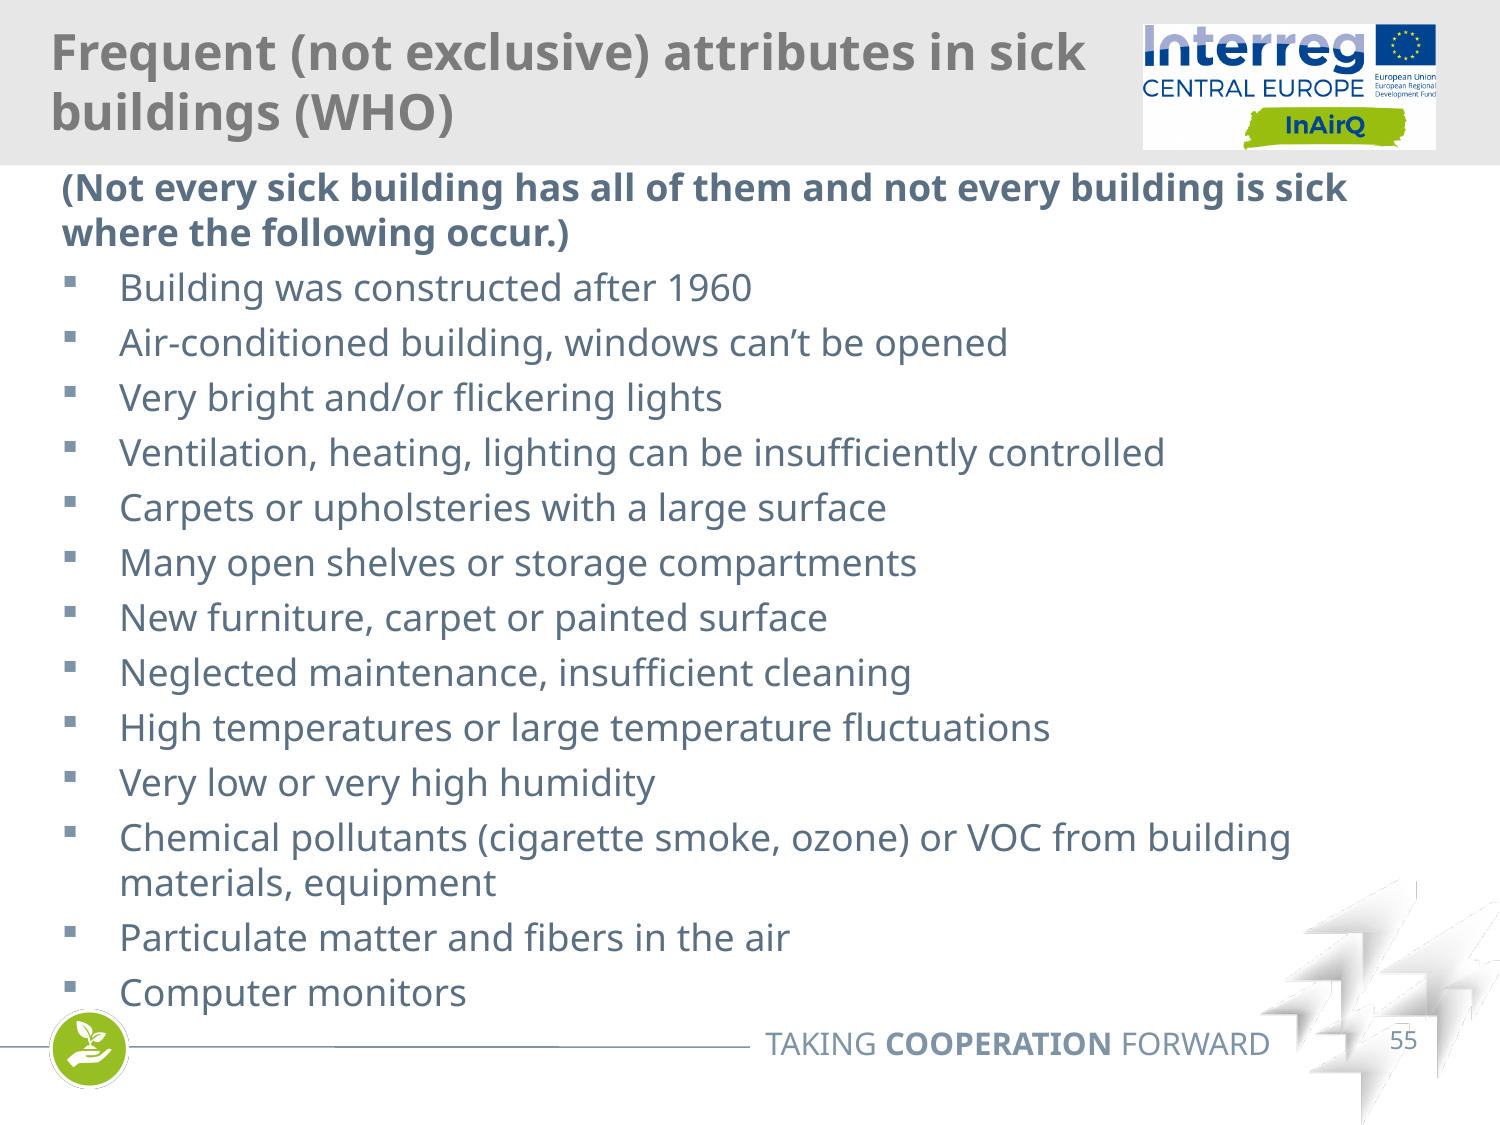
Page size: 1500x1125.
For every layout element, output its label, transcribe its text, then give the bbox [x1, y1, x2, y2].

text_box (Not every sick building has all of them and not every building is sick where the following occur.) Building was constructed after 1960 Air-conditioned building, windows can’t be opened Very bright and/or flickering lights Ventilation, heating, lighting can be insufficiently controlled Carpets or upholsteries with a large surface Many open shelves or storage compartments New furniture, carpet or painted surface Neglected maintenance, insufficient cleaning High temperatures or large temperature fluctuations Very low or very high humidity Chemical pollutants (cigarette smoke, ozone) or VOC from building materials, equipment Particulate matter and fibers in the air Computer monitors [29, 149, 1459, 1059]
picture [1260, 878, 1500, 1125]
text_box Frequent (not exclusive) attributes in sick buildings (WHO) [0, 0, 1140, 161]
picture [1143, 24, 1436, 149]
picture [49, 1059, 129, 1089]
